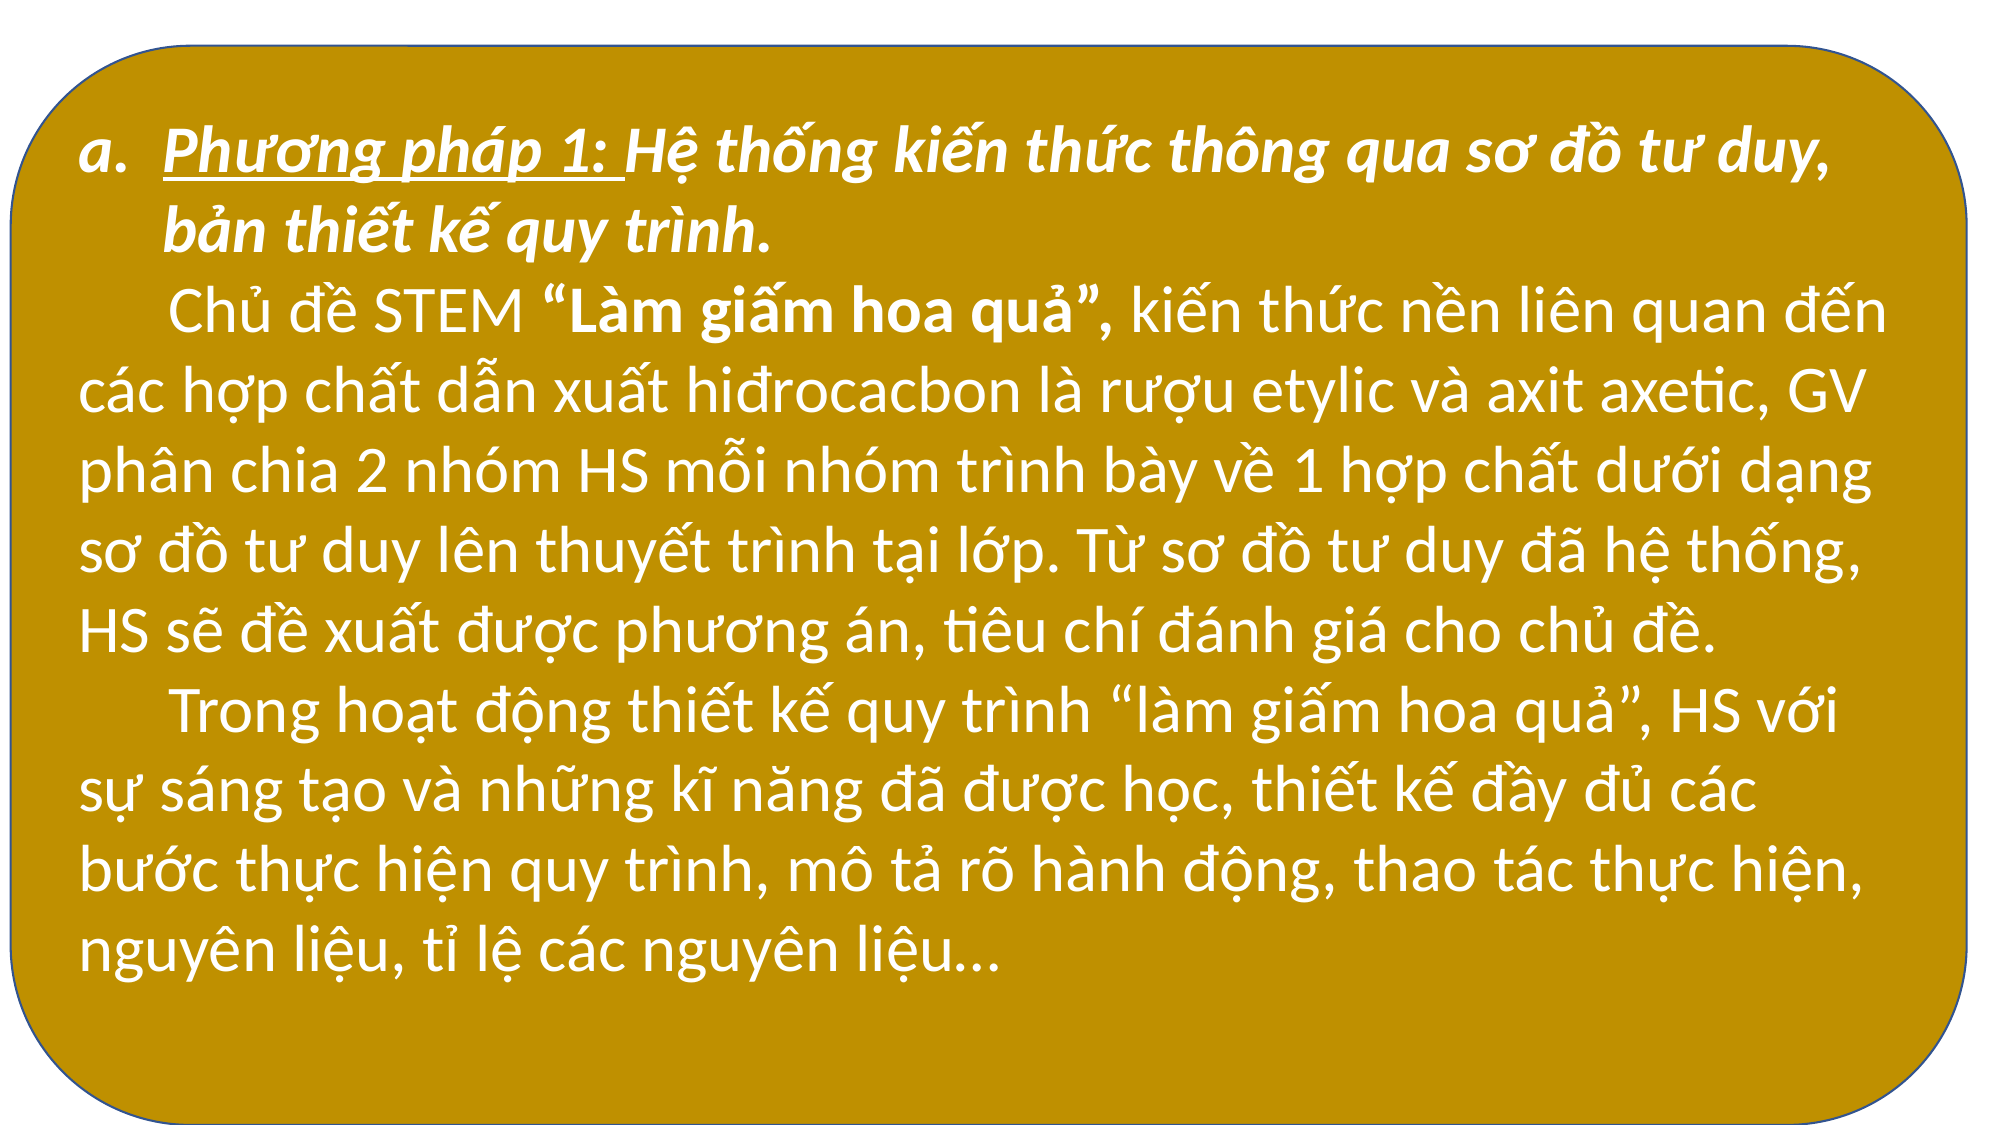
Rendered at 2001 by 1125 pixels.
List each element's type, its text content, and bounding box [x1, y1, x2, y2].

text_box Phương pháp 1: Hệ thống kiến thức thông qua sơ đồ tư duy, bản thiết kế quy trình. Chủ đề STEM “Làm giấm hoa quả”, kiến thức nền liên quan đến các hợp chất dẫn xuất hiđrocacbon là rượu etylic và axit axetic, GV phân chia 2 nhóm HS mỗi nhóm trình bày về 1 hợp chất dưới dạng sơ đồ tư duy lên thuyết trình tại lớp. Từ sơ đồ tư duy đã hệ thống, HS sẽ đề xuất được phương án, tiêu chí đánh giá cho chủ đề. Trong hoạt động thiết kế quy trình “làm giấm hoa quả”, HS với sự sáng tạo và những kĩ năng đã được học, thiết kế đầy đủ các bước thực hiện quy trình, mô tả rõ hành động, thao tác thực hiện, nguyên liệu, tỉ lệ các nguyên liệu… [9, 44, 1968, 1125]
text_box í [1958, 165, 2000, 282]
